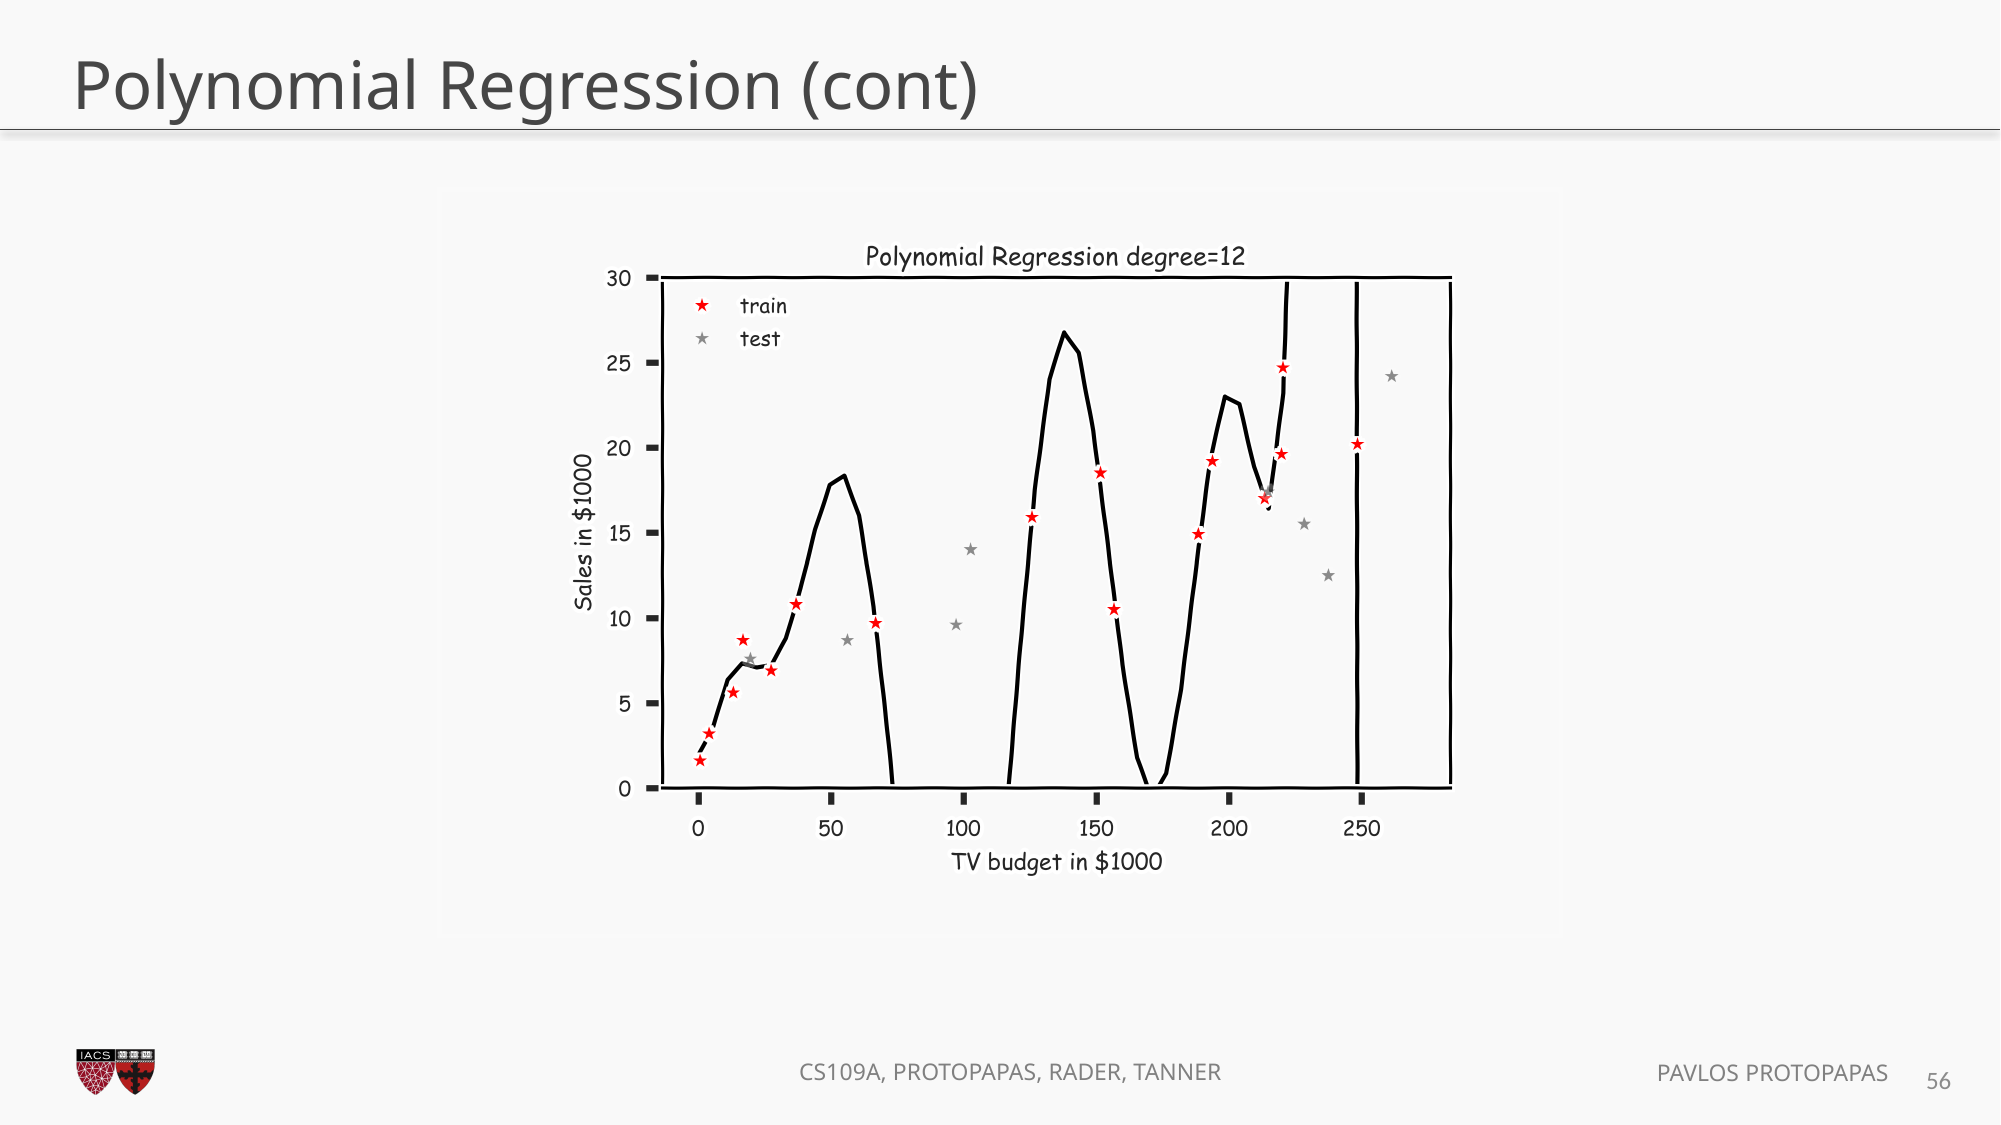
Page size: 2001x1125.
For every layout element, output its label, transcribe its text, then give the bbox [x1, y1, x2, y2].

slide_number 56 [1500, 1050, 1967, 1110]
picture [75, 1049, 155, 1095]
title Polynomial Regression (cont) [57, 35, 1943, 162]
picture [437, 187, 1563, 938]
